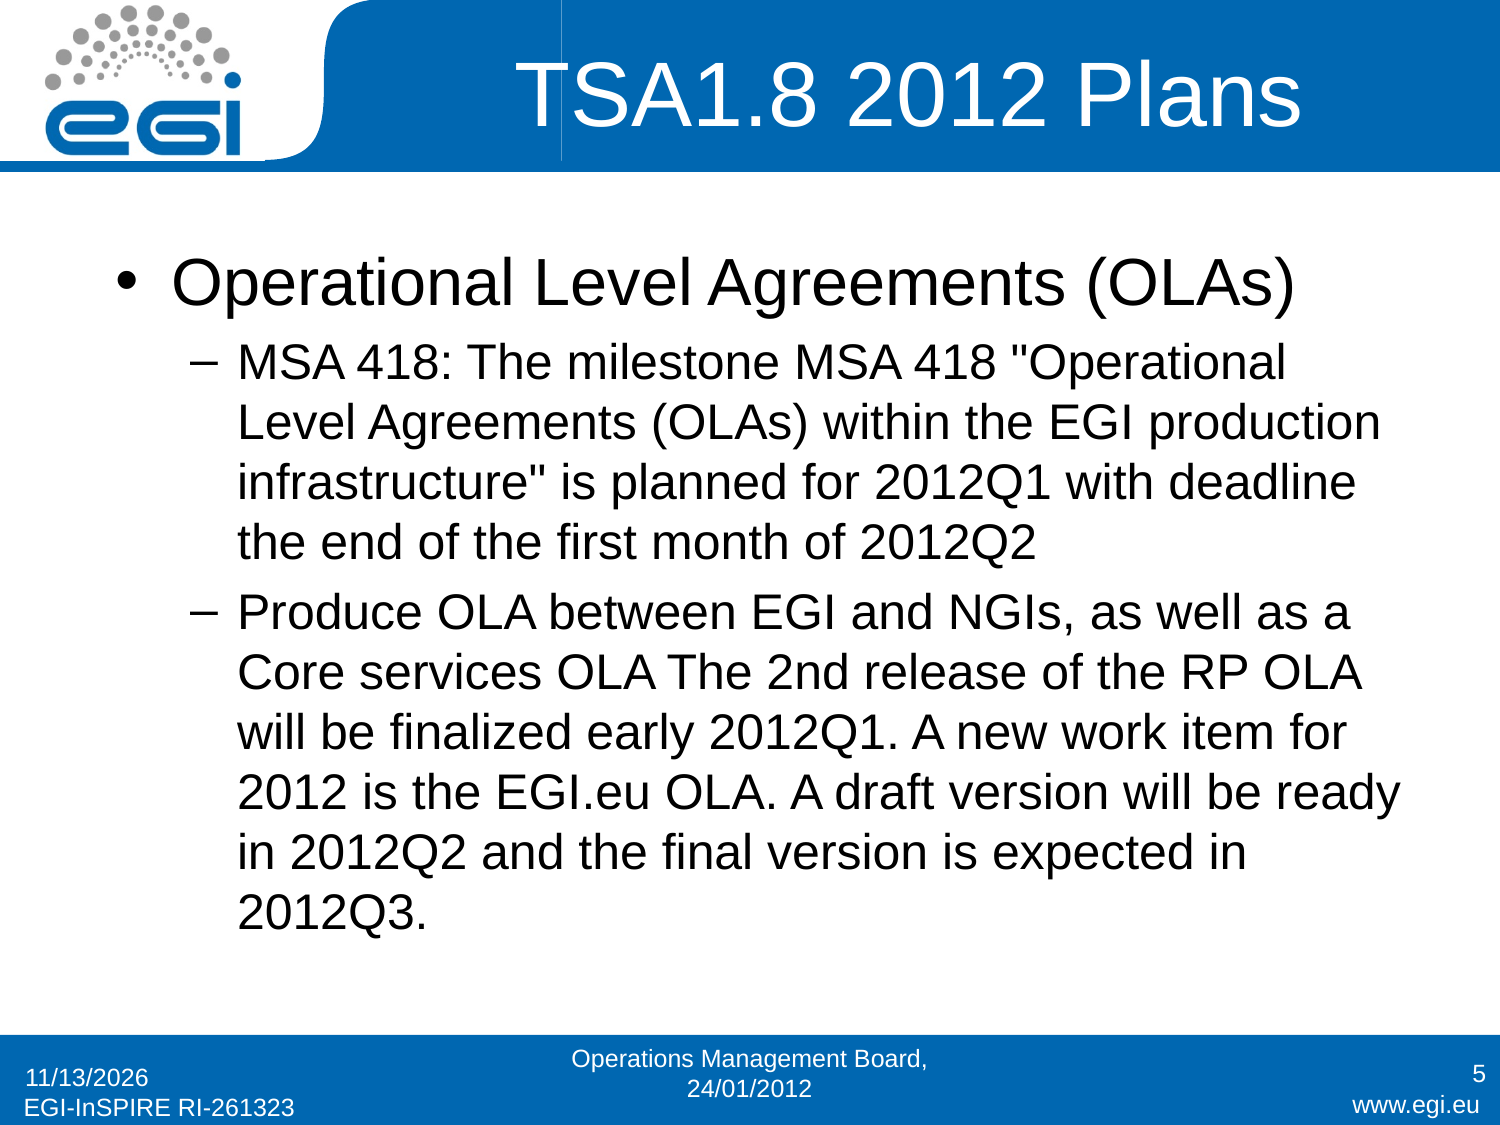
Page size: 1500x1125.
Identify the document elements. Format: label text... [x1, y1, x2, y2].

footer Operations Management Board, 24/01/2012 [512, 1042, 988, 1103]
picture [0, 0, 265, 161]
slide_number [10, 1046, 361, 1106]
list Operational Level Agreements (OLAs) MSA 418: The milestone MSA 418 "Operational Level Agreements (OLAs) within the EGI production infrastructure" is planned for 2012Q1 with deadline the end of the first month of 2012Q2 Produce OLA between EGI and NGIs, as well as a Core services OLA The 2nd release of the RP OLA will be finalized early 2012Q1. A new work item for 2012 is the EGI.eu OLA. A draft version will be ready in 2012Q2 and the final version is expected in 2012Q3. [100, 231, 1425, 975]
title TSA1.8 2012 Plans [348, 19, 1471, 161]
slide_number 5 [1151, 1042, 1500, 1103]
